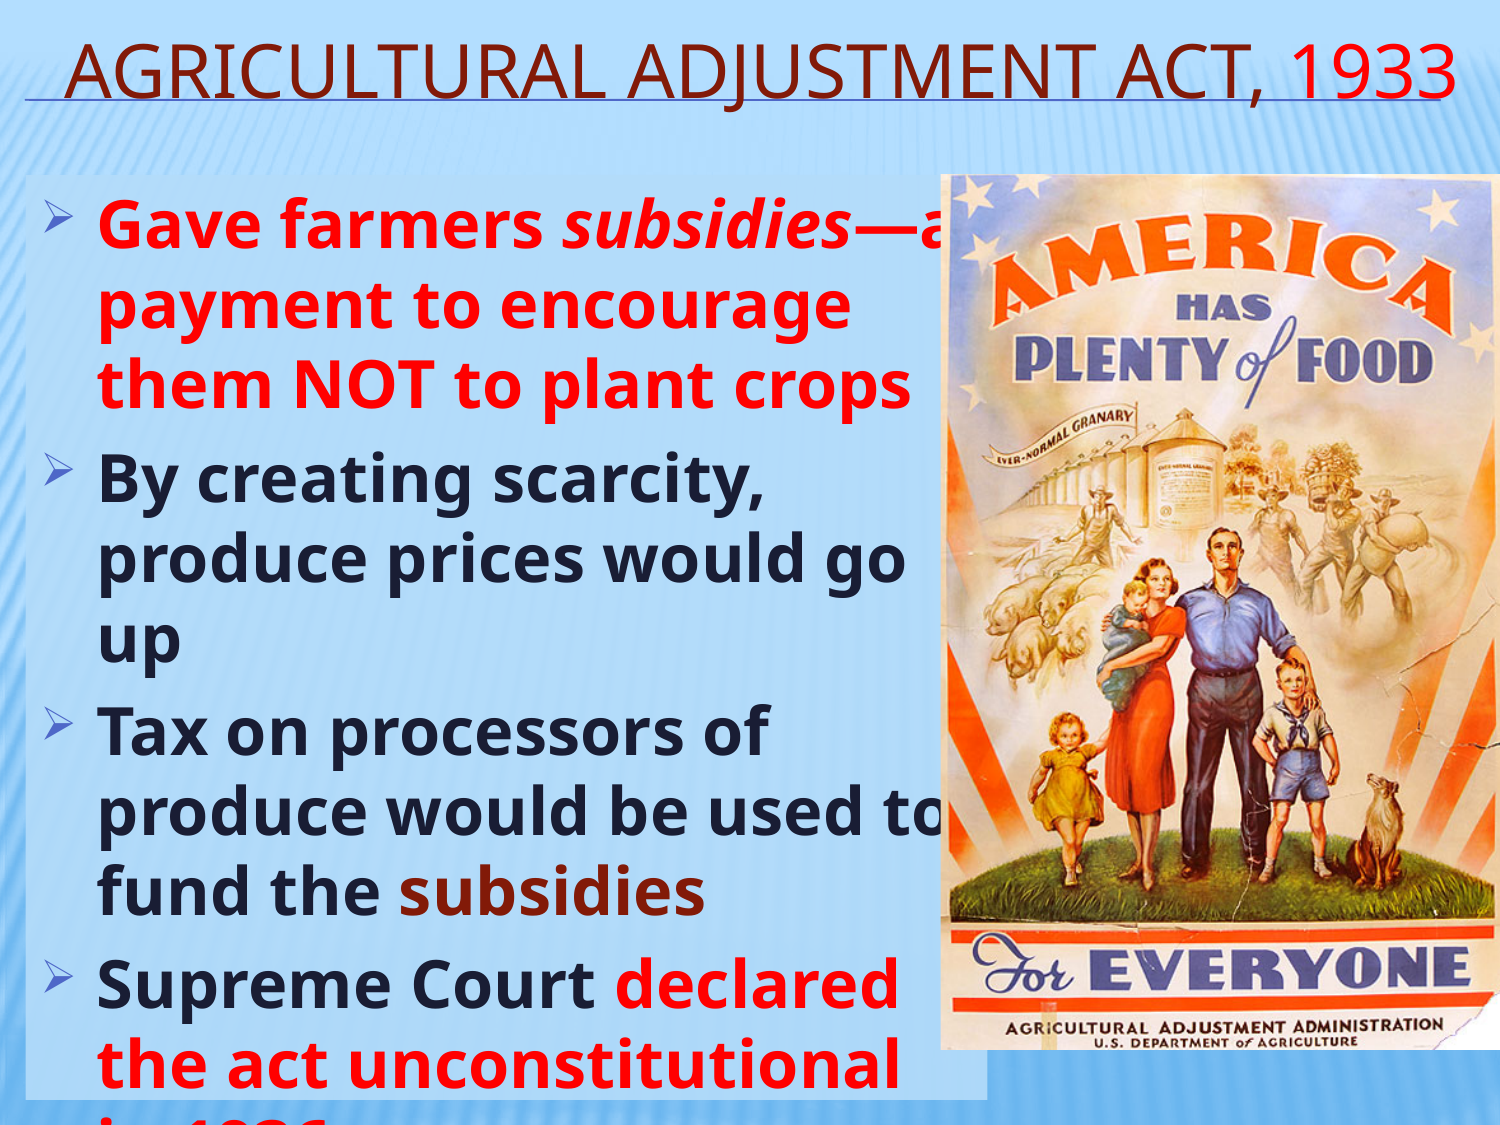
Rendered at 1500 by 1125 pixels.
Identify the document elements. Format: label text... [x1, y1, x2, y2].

picture [940, 174, 1500, 1051]
title Agricultural adjustment act, 1933 [50, 0, 1475, 138]
list Gave farmers subsidies—a payment to encourage them NOT to plant crops By creating scarcity, produce prices would go up Tax on processors of produce would be used to fund the subsidies Supreme Court declared the act unconstitutional in 1936 [25, 174, 988, 1100]
